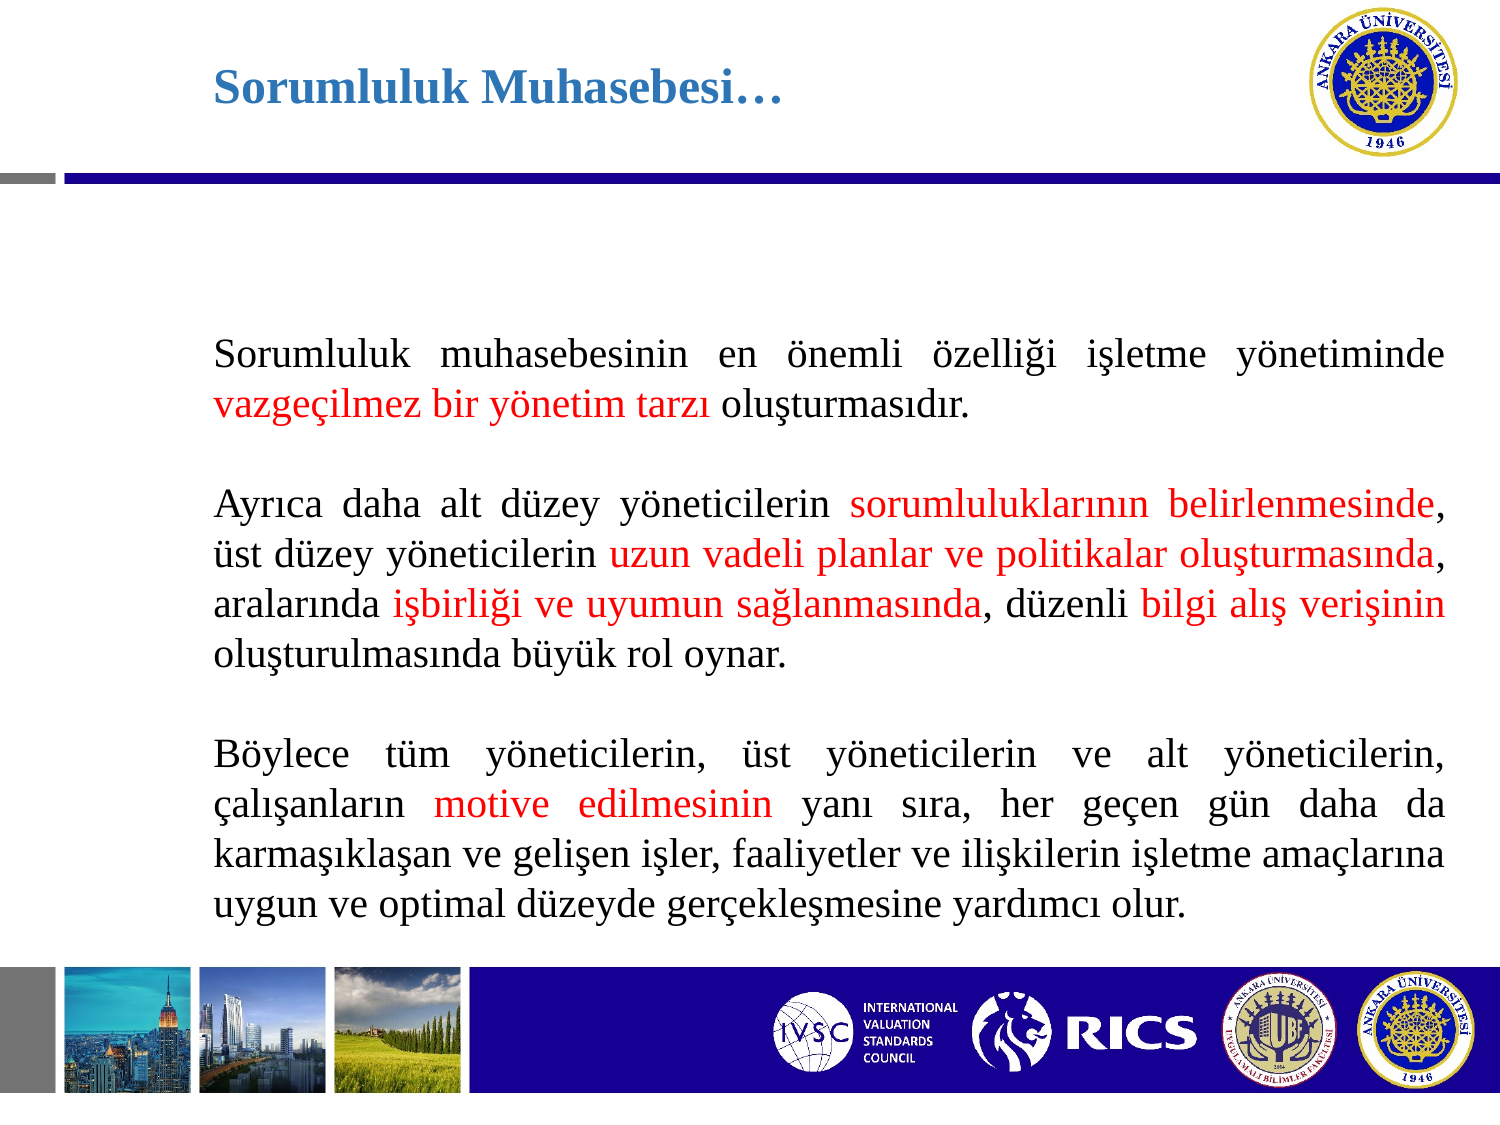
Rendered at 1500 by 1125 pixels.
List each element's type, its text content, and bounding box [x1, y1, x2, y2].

title Sorumluluk Muhasebesi… [213, 60, 1285, 145]
list Sorumluluk muhasebesinin en önemli özelliği işletme yönetiminde vazgeçilmez bir yönetim tarzı oluşturmasıdır. Ayrıca daha alt düzey yöneticilerin sorumluluklarının belirlenmesinde, üst düzey yöneticilerin uzun vadeli planlar ve politikalar oluşturmasında, aralarında işbirliği ve uyumun sağlanmasında, düzenli bilgi alış verişinin oluşturulmasında büyük rol oynar. Böylece tüm yöneticilerin, üst yöneticilerin ve alt yöneticilerin, çalışanların motive edilmesinin yanı sıra, her geçen gün daha da karmaşıklaşan ve gelişen işler, faaliyetler ve ilişkilerin işletme amaçlarına uygun ve optimal düzeyde gerçekleşmesine yardımcı olur. [213, 325, 1447, 933]
picture [0, 0, 1500, 1125]
